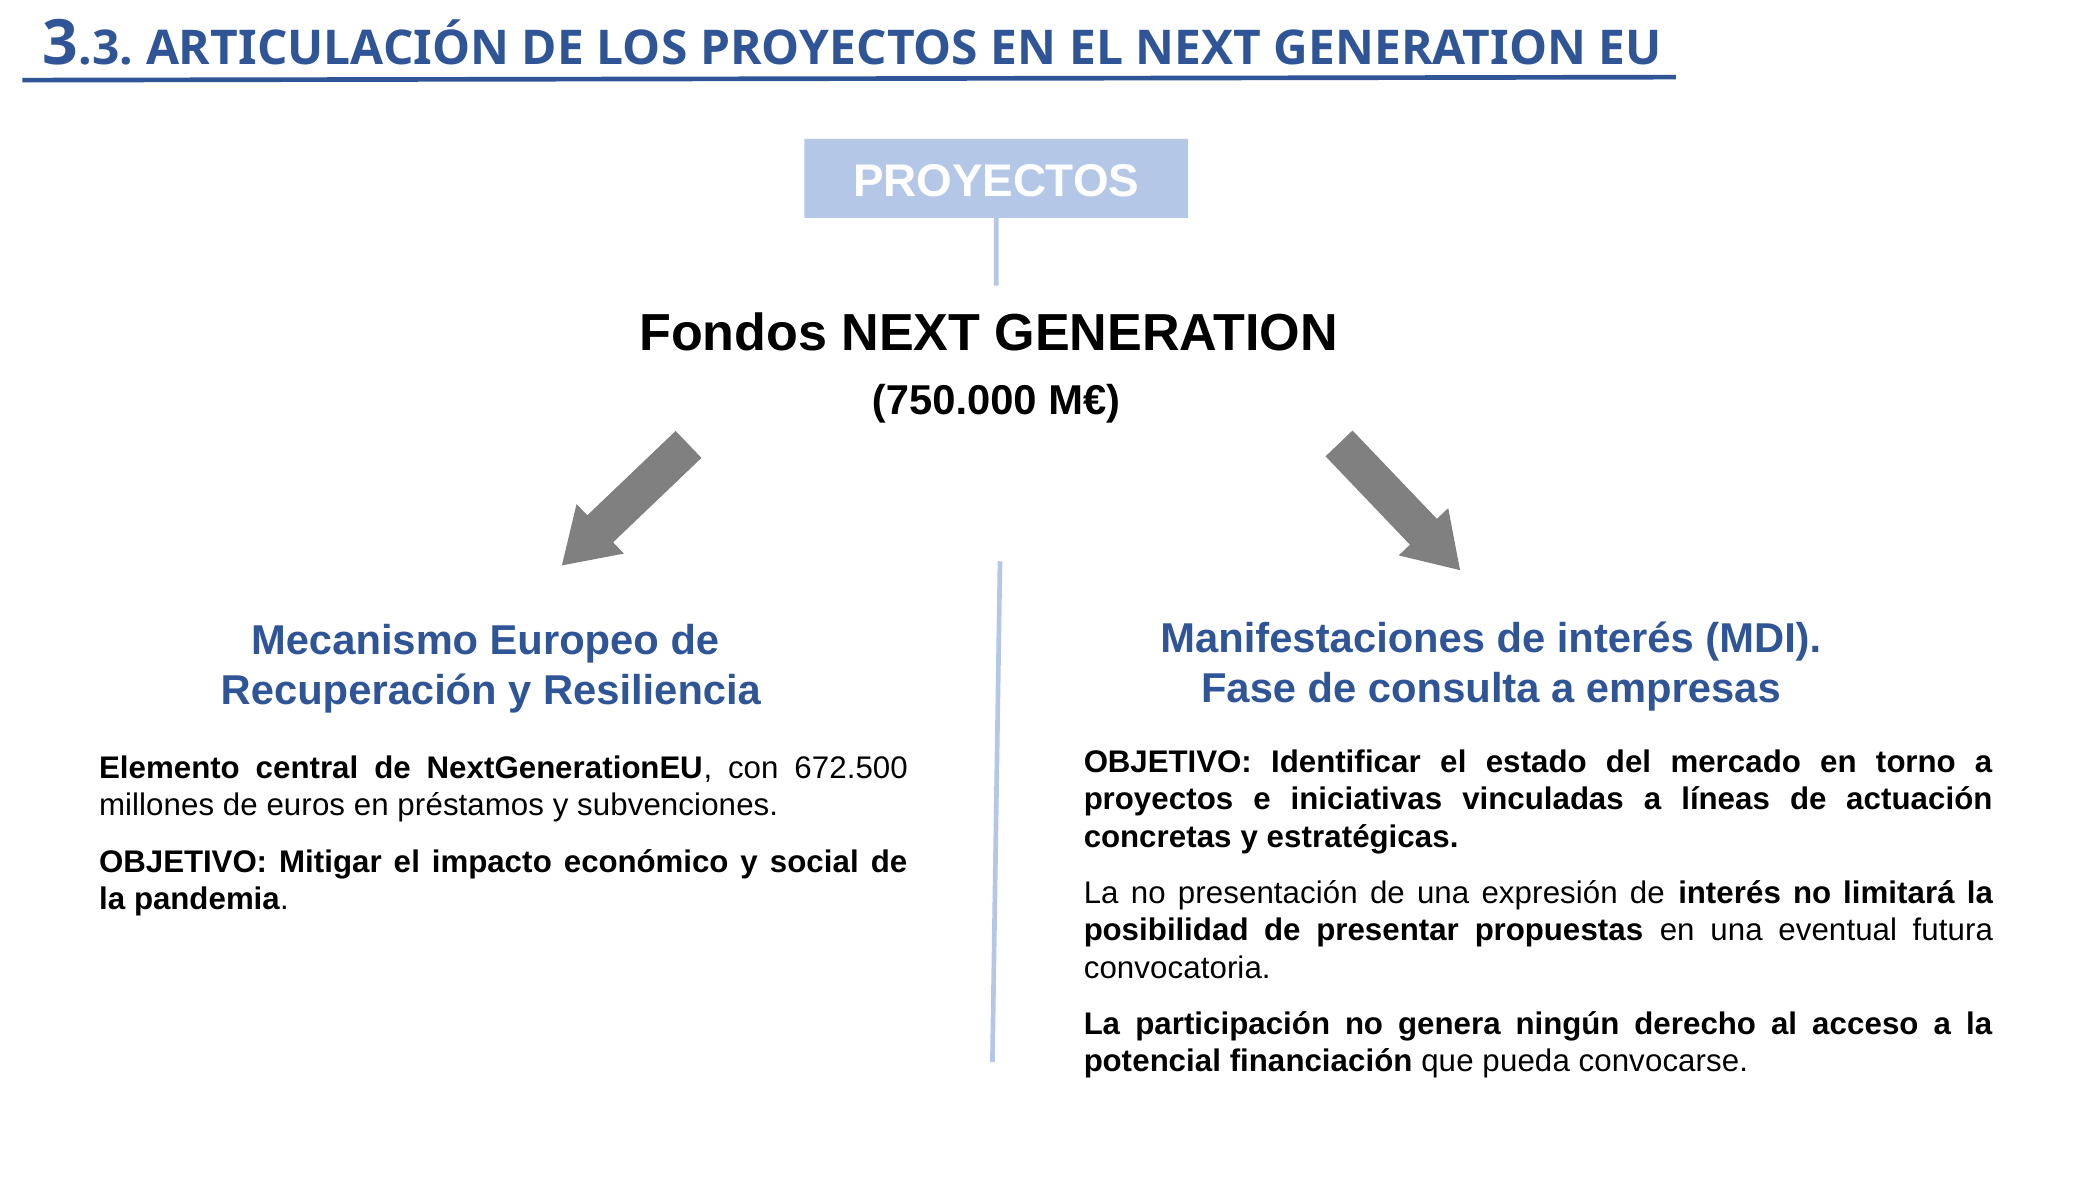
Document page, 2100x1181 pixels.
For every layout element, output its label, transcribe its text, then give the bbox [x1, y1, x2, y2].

text_box [559, 428, 704, 568]
text_box Fondos NEXT GENERATION (750.000 M€) [556, 290, 1436, 431]
text_box [22, 76, 1676, 81]
text_box [1323, 428, 1463, 573]
text_box [991, 561, 1001, 1063]
text_box 3.3. ARTICULACIÓN DE LOS PROYECTOS EN EL NEXT GENERATION EU [28, 0, 1712, 142]
text_box Elemento central de NextGenerationEU, con 672.500 millones de euros en préstamos y subvenciones. OBJETIVO: Mitigar el impacto económico y social de la pandemia. [84, 739, 924, 924]
text_box Manifestaciones de interés (MDI). Fase de consulta a empresas [1069, 603, 1925, 719]
text_box PROYECTOS [802, 137, 1190, 220]
text_box Mecanismo Europeo de Recuperación y Resiliencia [93, 605, 888, 721]
text_box OBJETIVO: Identificar el estado del mercado en torno a proyectos e iniciativas vinculadas a líneas de actuación concretas y estratégicas. La no presentación de una expresión de interés no limitará la posibilidad de presentar propuestas en una eventual futura convocatoria. La participación no genera ningún derecho al acceso a la potencial financiación que pueda convocarse. [1069, 733, 2009, 1086]
